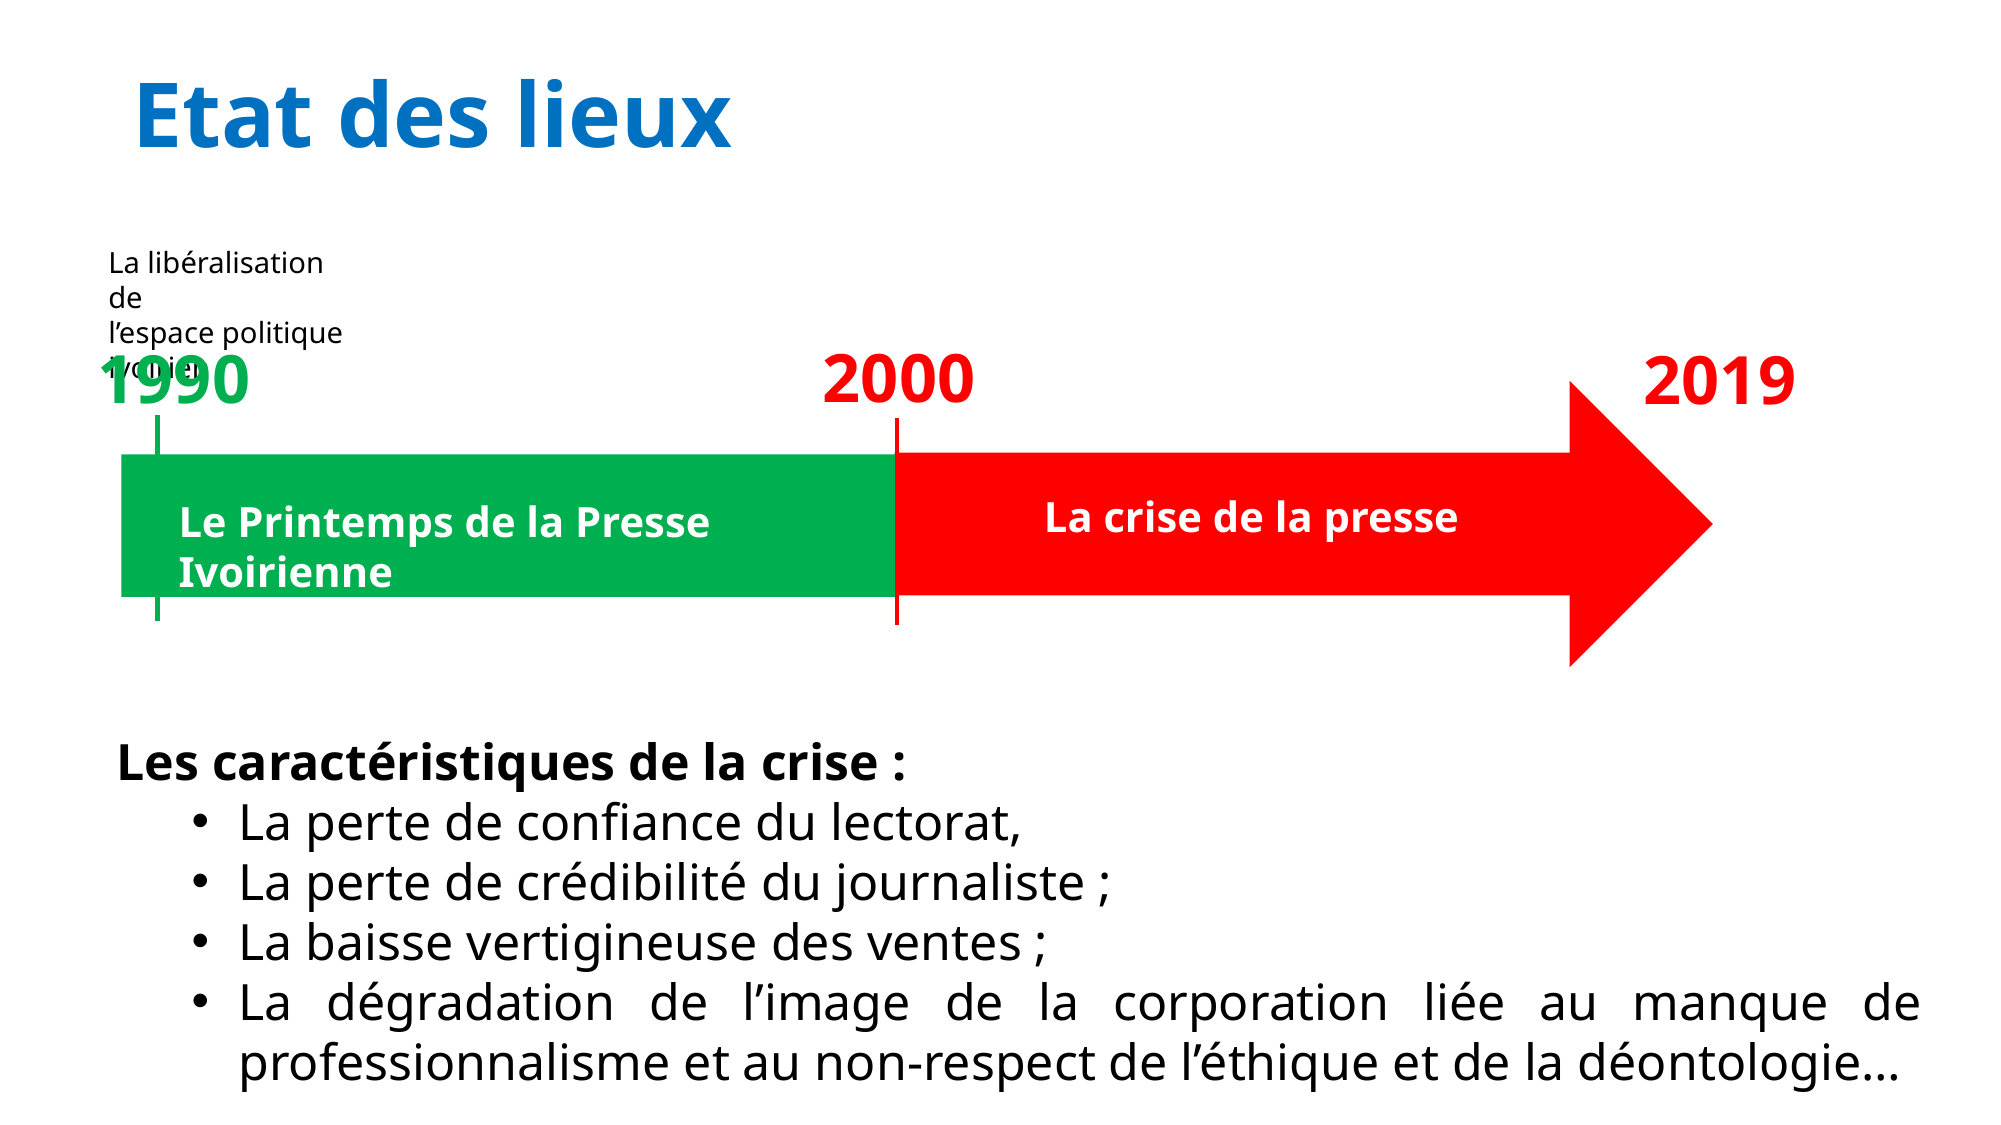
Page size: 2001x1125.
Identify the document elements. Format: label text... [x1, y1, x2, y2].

title Etat des lieux [117, 52, 1843, 184]
text_box La libéralisation de l’espace politique ivoirien [93, 237, 375, 328]
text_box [82, 328, 1843, 665]
text_box Les caractéristiques de la crise : La perte de confiance du lectorat, La perte de crédibilité du journaliste ; La baisse vertigineuse des ventes ; La dégradation de l’image de la corporation liée au manque de professionnalisme et au non-respect de l’éthique et de la déontologie… [101, 722, 1938, 1098]
